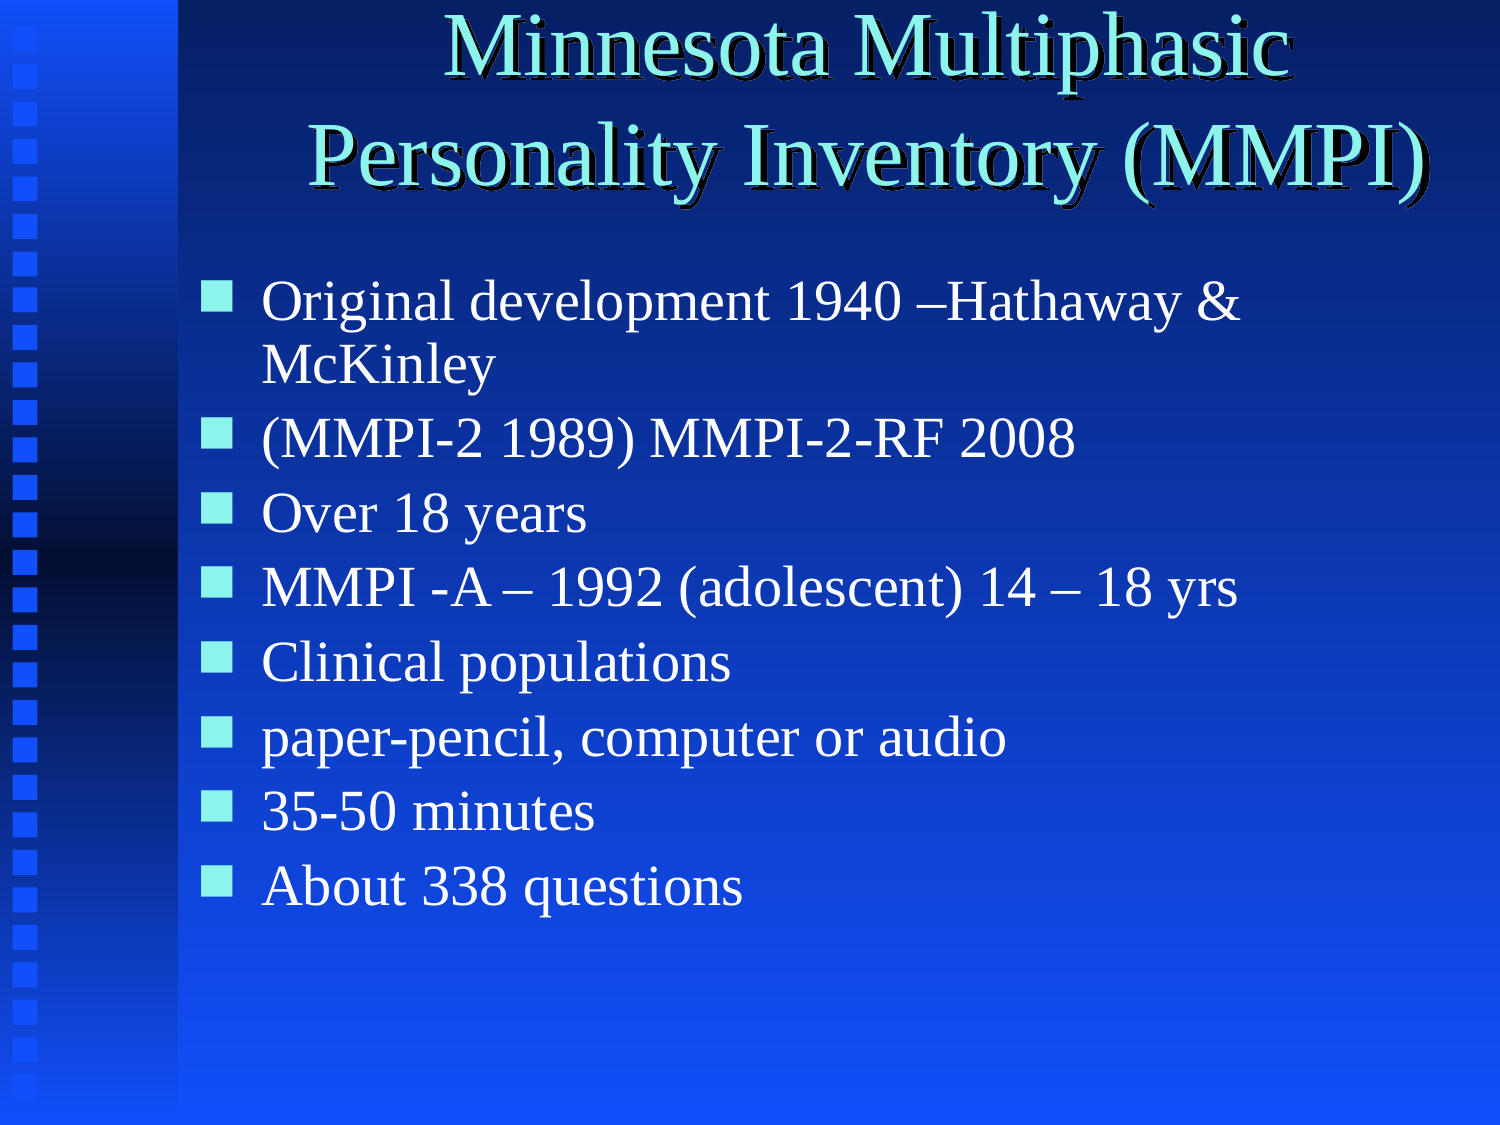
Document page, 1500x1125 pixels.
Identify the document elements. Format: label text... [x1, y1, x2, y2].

list Original development 1940 –Hathaway & McKinley (MMPI-2 1989) MMPI-2-RF 2008 Over 18 years MMPI -A – 1992 (adolescent) 14 – 18 yrs Clinical populations paper-pencil, computer or audio 35-50 minutes About 338 questions [189, 261, 1469, 1001]
title Minnesota Multiphasic Personality Inventory (MMPI) [233, 0, 1500, 188]
